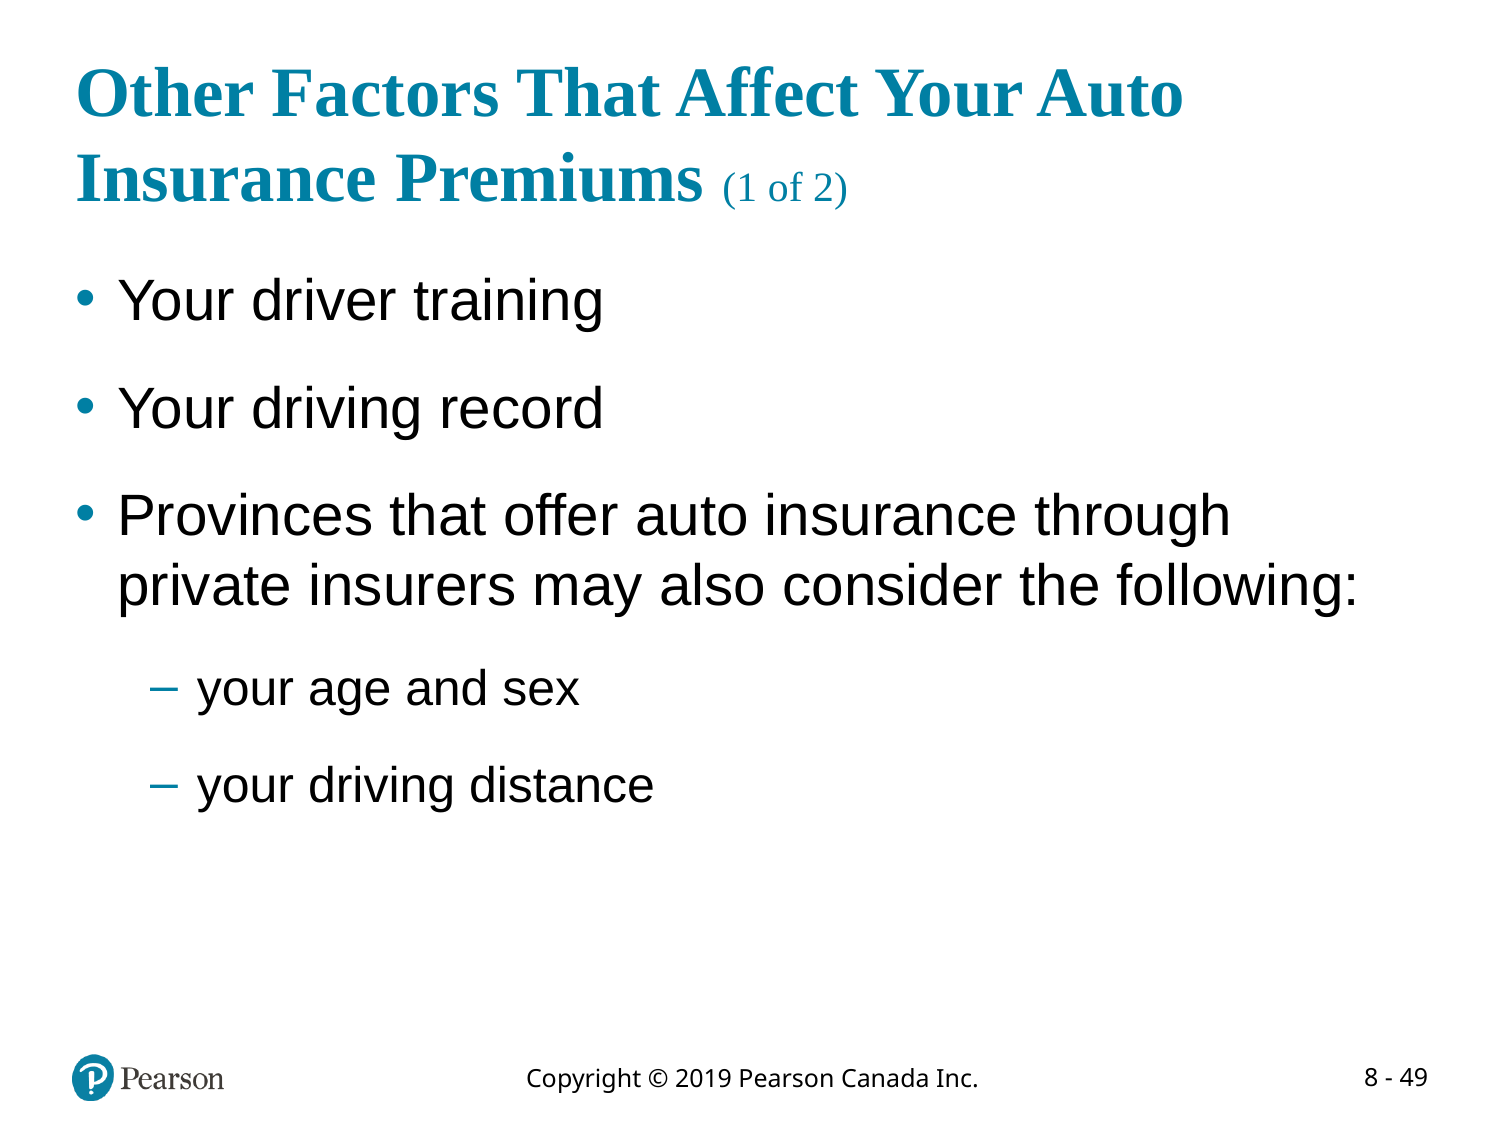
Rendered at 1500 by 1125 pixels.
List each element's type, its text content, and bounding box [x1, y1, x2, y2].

picture [99, 1054, 224, 1101]
picture [72, 1087, 83, 1101]
picture [72, 1054, 89, 1072]
list Your driver training Your driving record Provinces that offer auto insurance through private insurers may also consider the following: your age and sex your driving distance [75, 262, 1425, 1005]
picture [81, 1064, 107, 1089]
title Other Factors That Affect Your Auto Insurance Premiums (1 of 2) [75, 35, 1425, 216]
